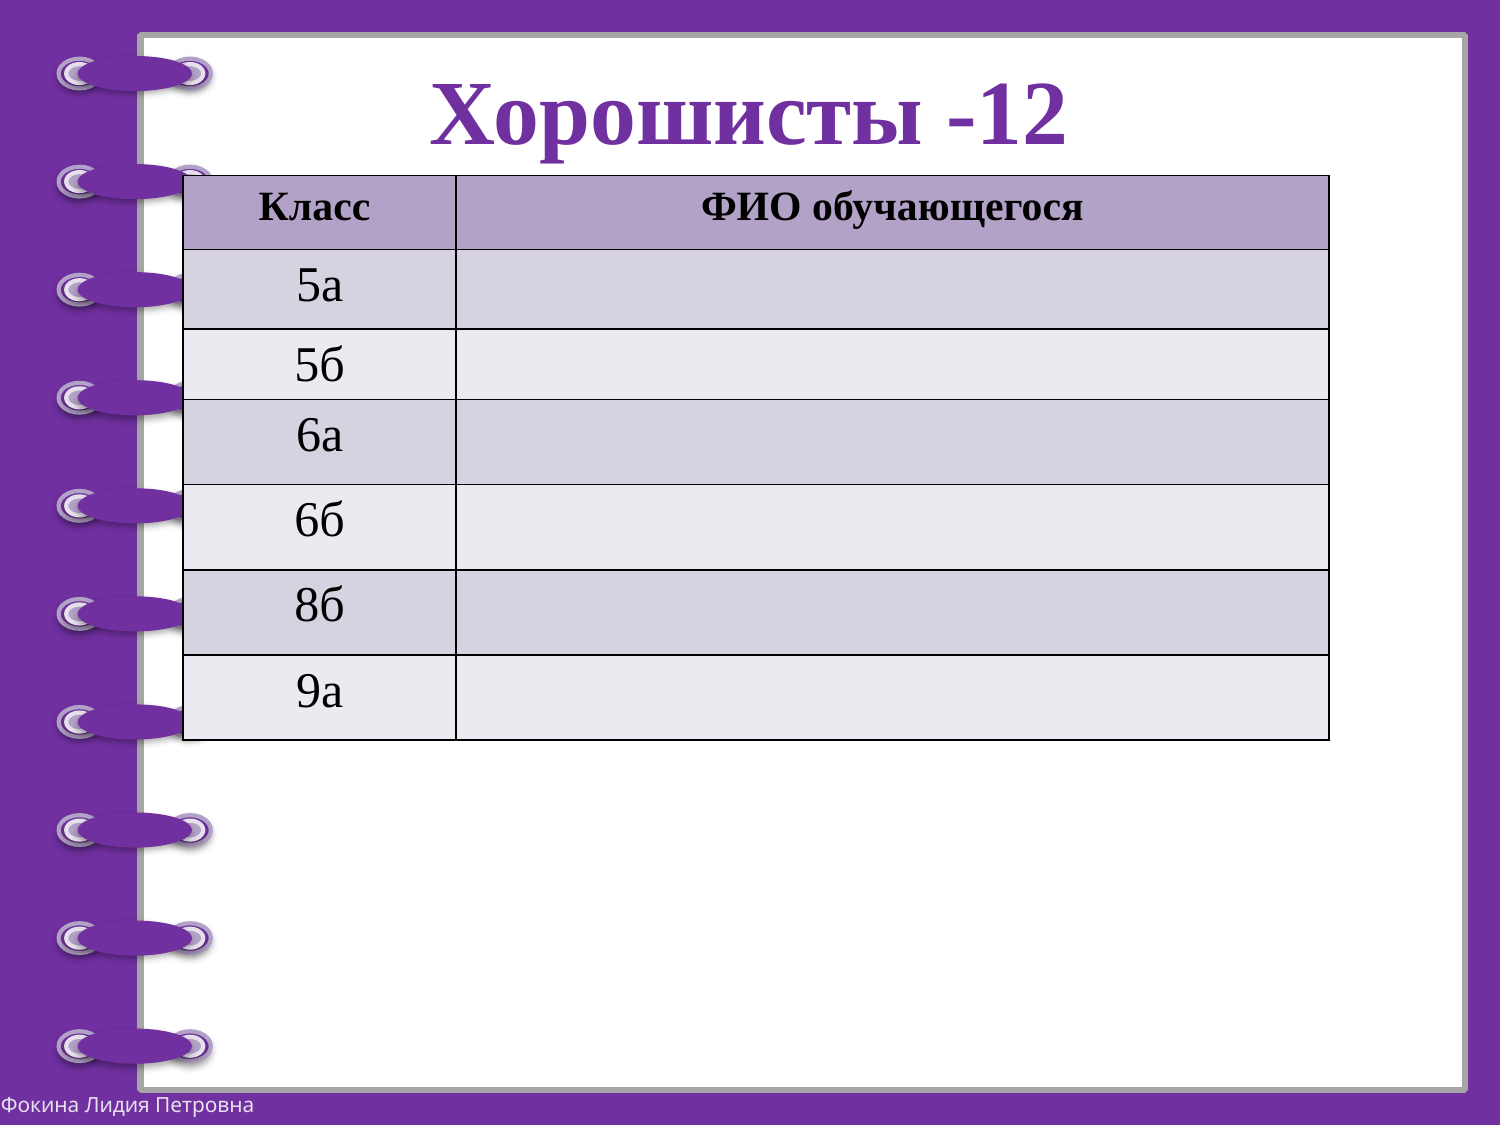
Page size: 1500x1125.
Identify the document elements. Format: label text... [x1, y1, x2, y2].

table_cell 9а [184, 656, 455, 739]
table_cell 6б [184, 485, 455, 569]
table_cell [457, 571, 1328, 654]
table_header ФИО обучающегося [457, 176, 1328, 249]
table_header Класс [184, 176, 455, 249]
table_cell [457, 400, 1328, 484]
title Хорошисты -12 [75, 45, 1425, 173]
table_cell [457, 330, 1328, 399]
table_cell 5а [184, 250, 455, 328]
table_cell 5б [184, 330, 455, 399]
table_cell 8б [184, 571, 455, 654]
table_cell 6а [184, 400, 455, 484]
table_cell [457, 656, 1328, 739]
table_cell [457, 485, 1328, 569]
table_cell [457, 250, 1328, 328]
